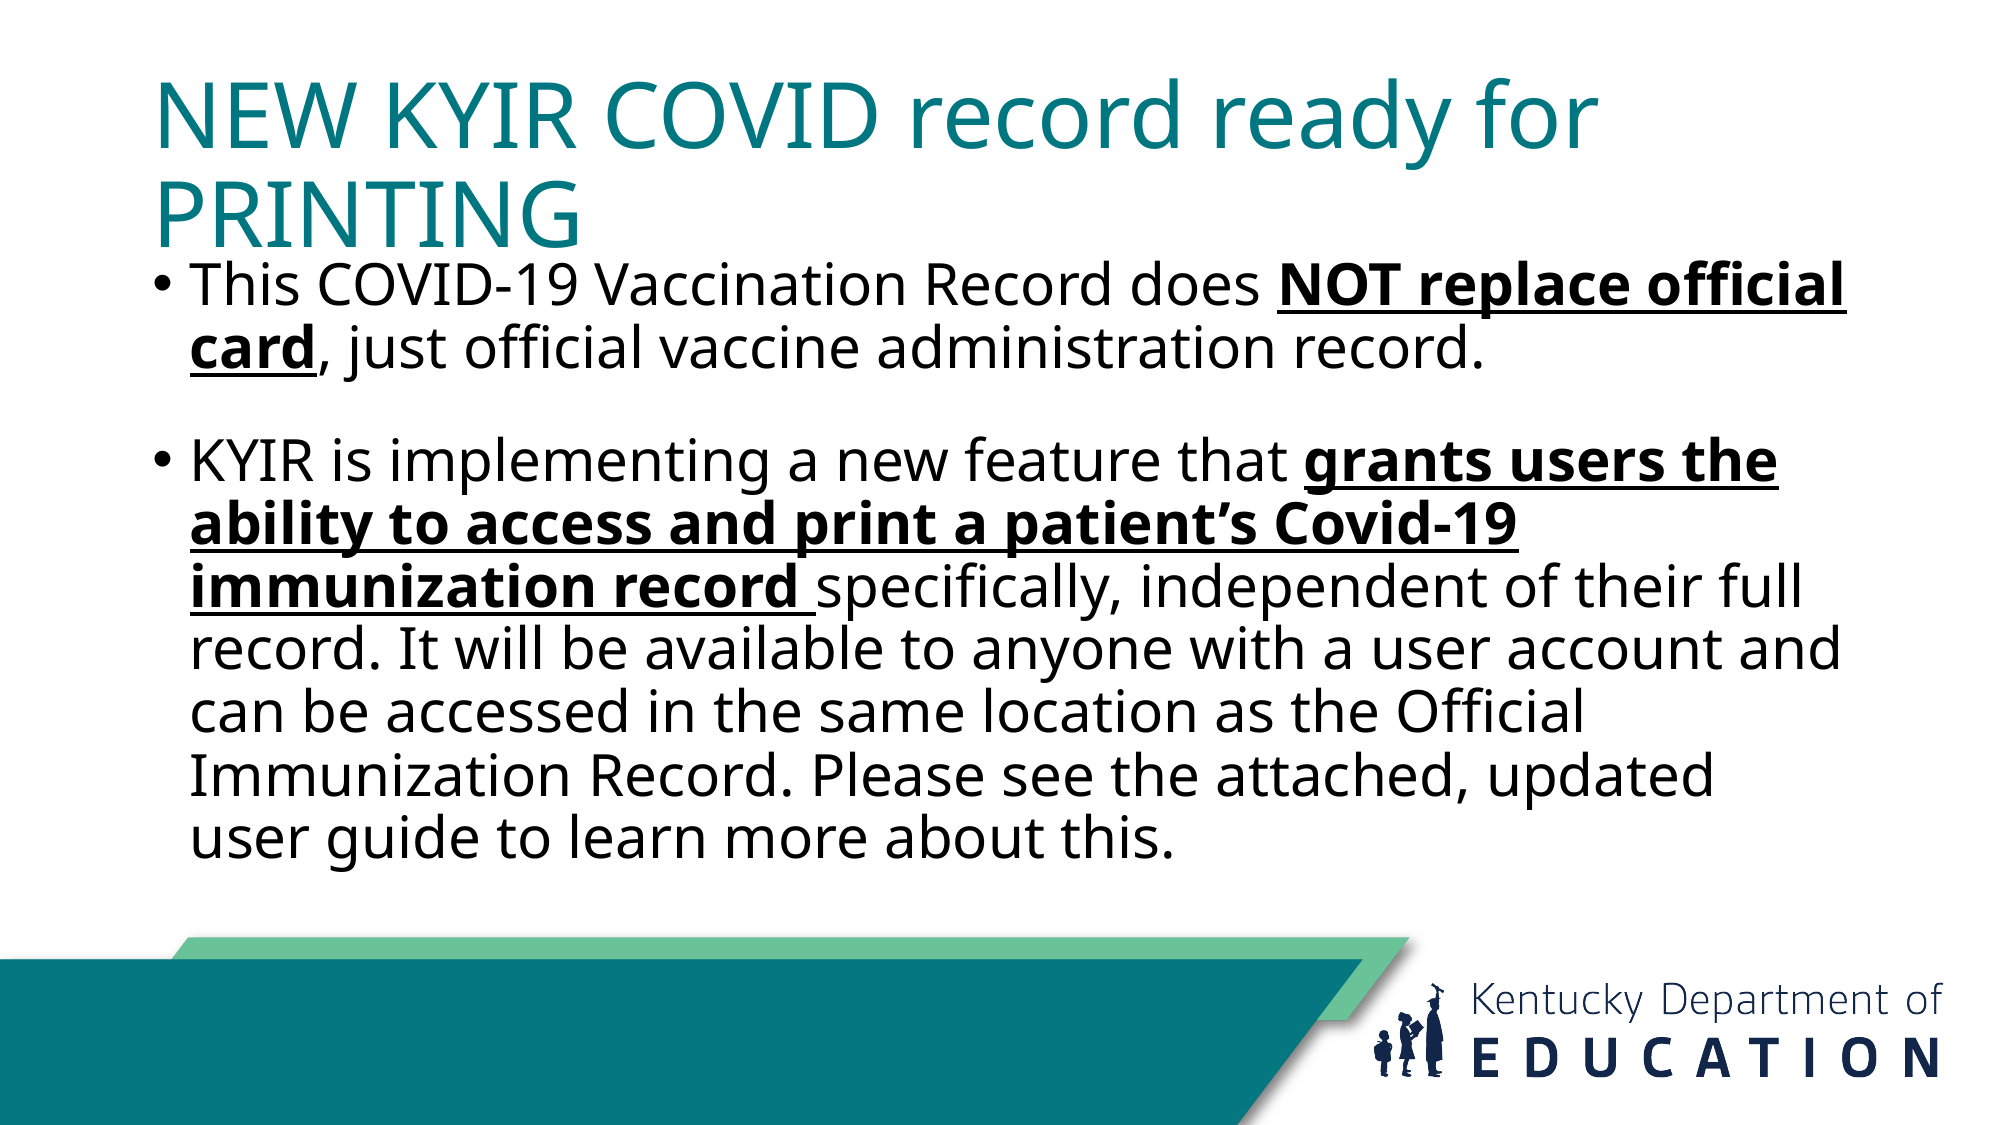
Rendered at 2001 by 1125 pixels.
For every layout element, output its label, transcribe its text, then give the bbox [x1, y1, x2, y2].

list This COVID-19 Vaccination Record does NOT replace official card, just official vaccine administration record. KYIR is implementing a new feature that grants users the ability to access and print a patient’s Covid-19 immunization record specifically, independent of their full record. It will be available to anyone with a user account and can be accessed in the same location as the Official Immunization Record. Please see the attached, updated user guide to learn more about this. [137, 247, 1863, 1014]
title NEW KYIR COVID record ready for PRINTING [137, 59, 1921, 278]
picture [0, 0, 2001, 1125]
